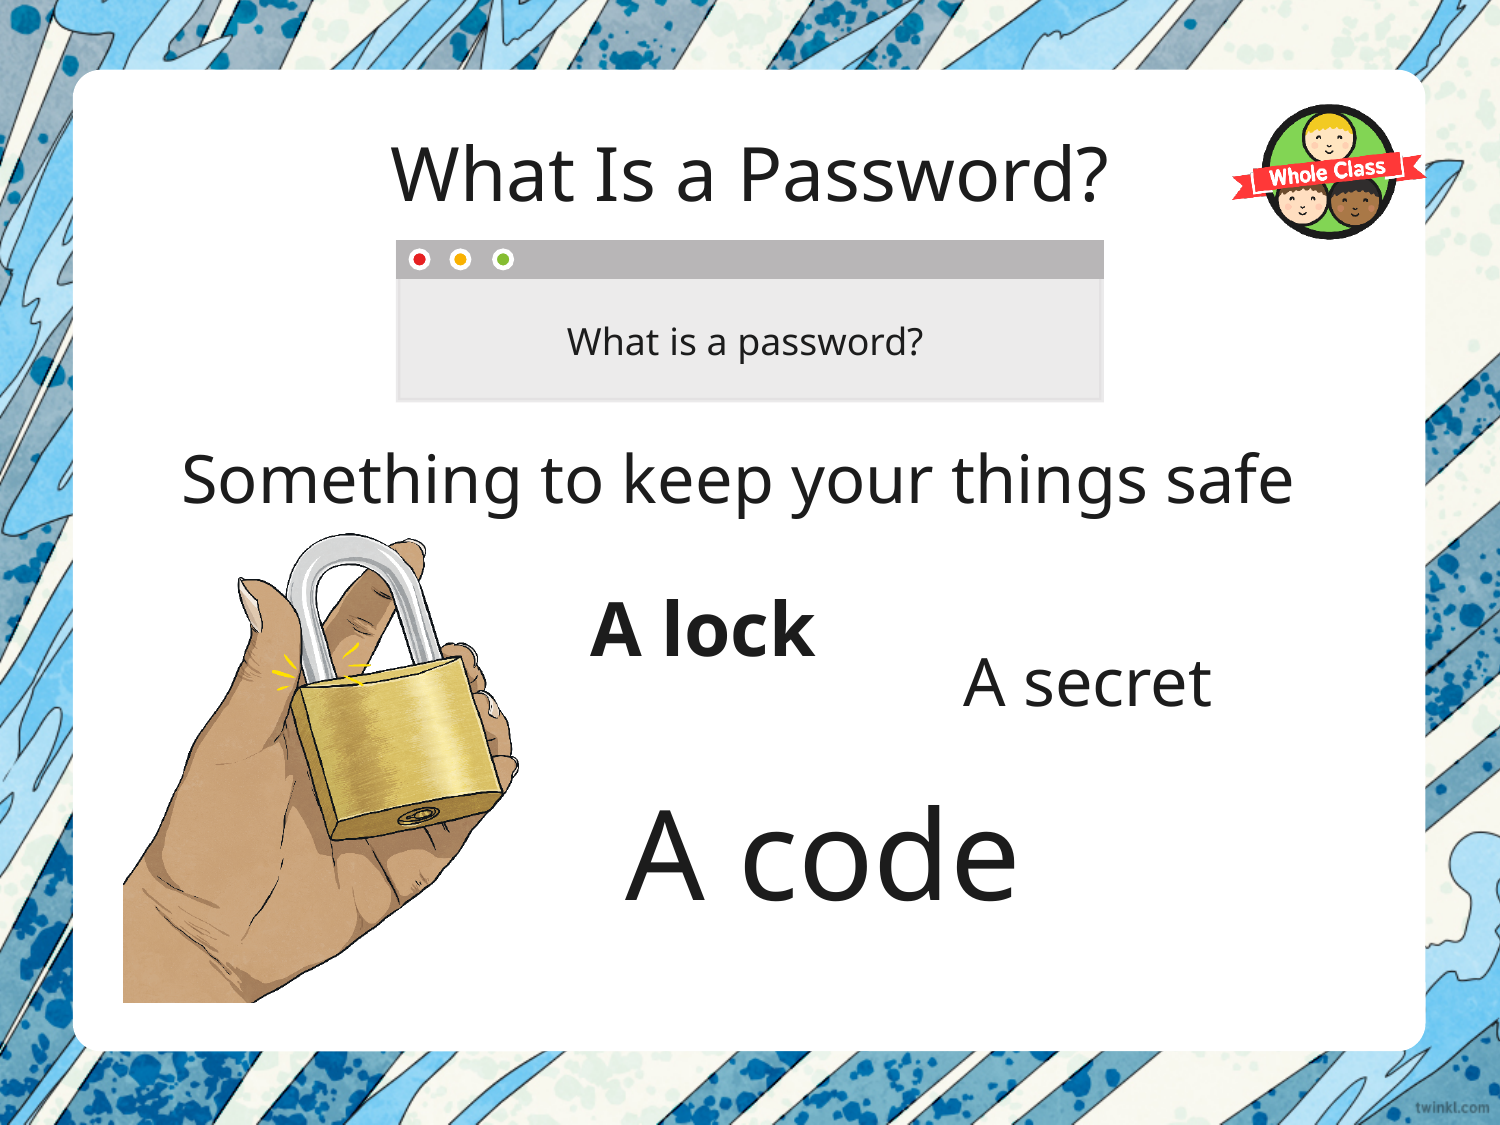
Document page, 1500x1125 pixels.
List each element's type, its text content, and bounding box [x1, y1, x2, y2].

text_box Something to keep your things safe [166, 429, 1312, 524]
text_box A code [610, 767, 1037, 933]
picture [0, 0, 1500, 1125]
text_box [398, 242, 1102, 401]
text_box A secret [948, 632, 1228, 728]
text_box What Is a Password? [123, 119, 1376, 225]
text_box A lock [575, 574, 831, 680]
